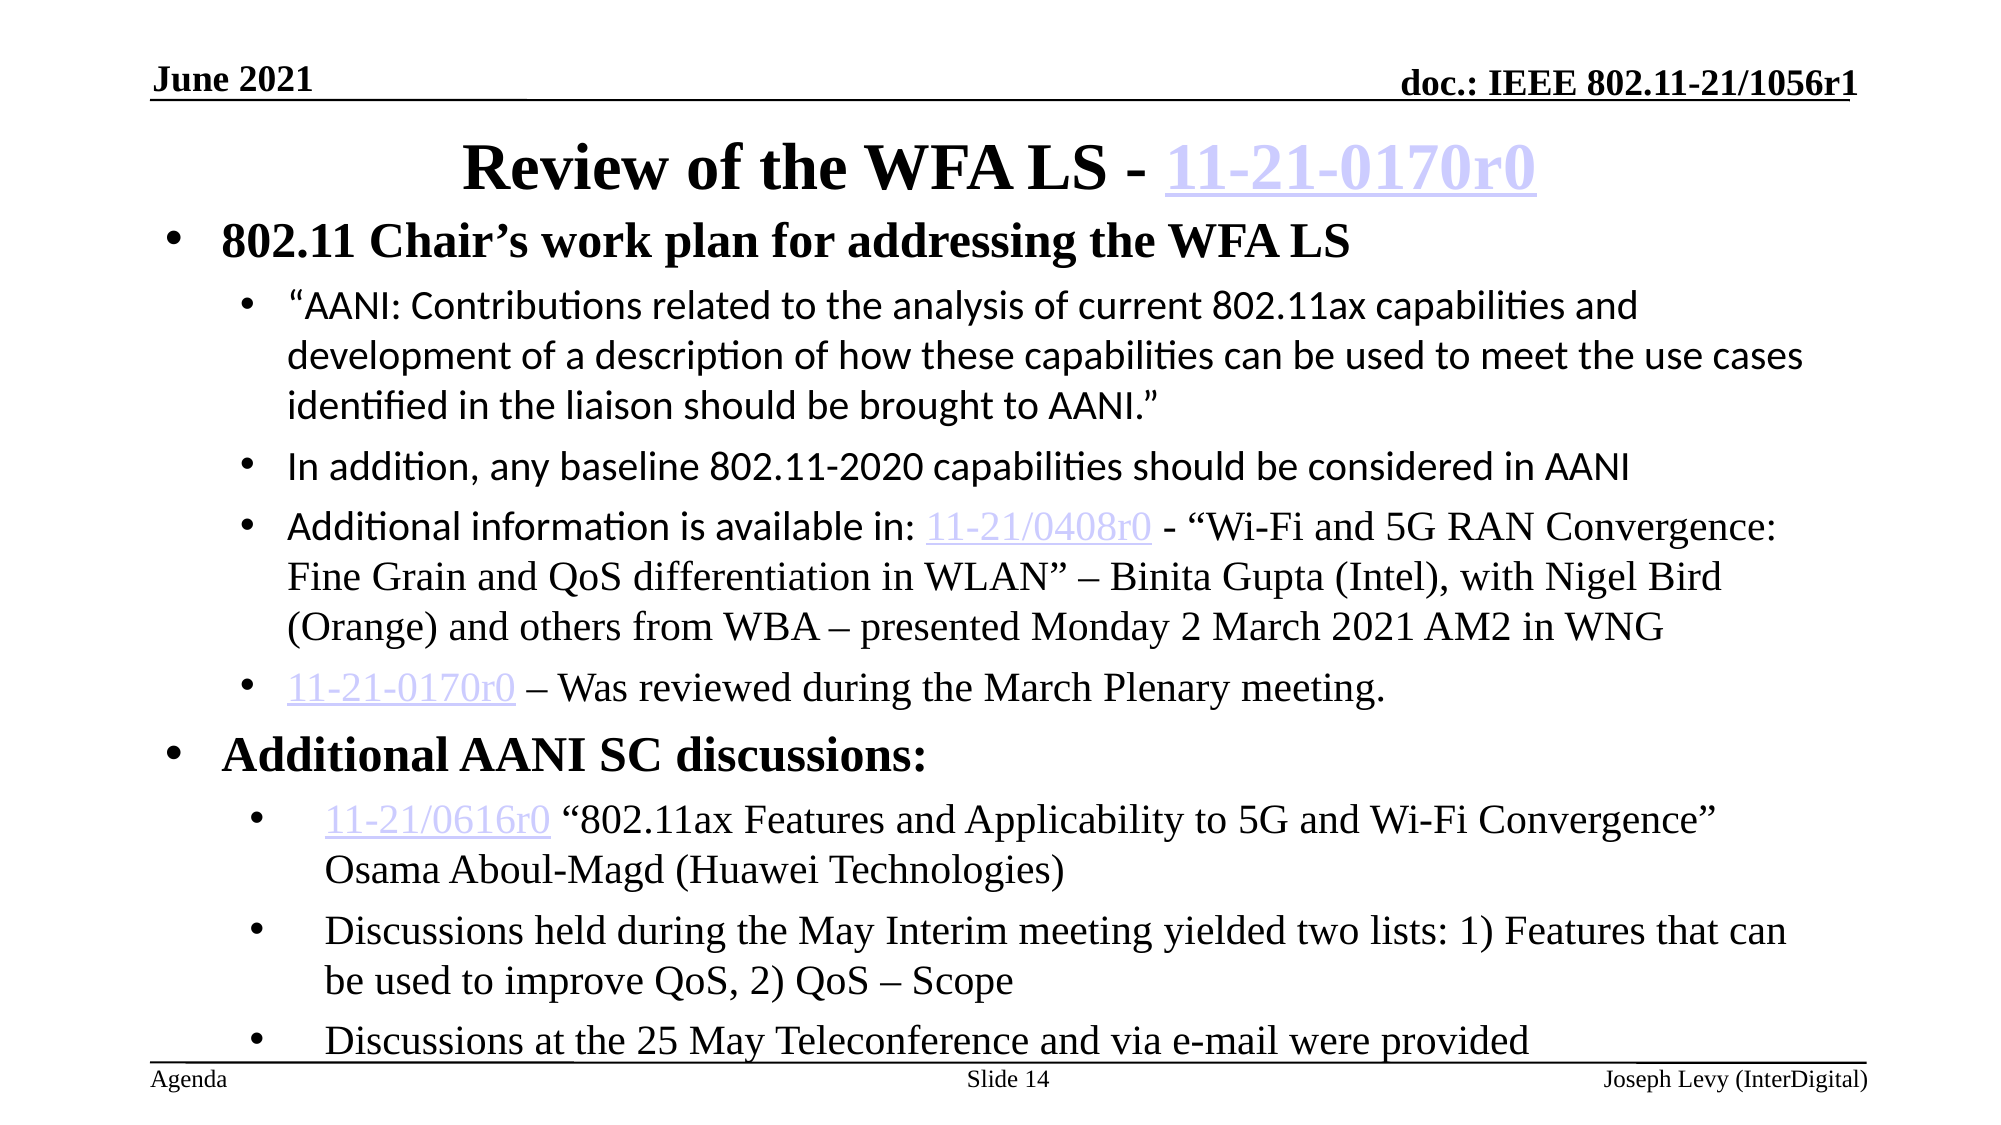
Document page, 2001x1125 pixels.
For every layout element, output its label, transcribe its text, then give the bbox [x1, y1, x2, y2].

slide_number Slide 14 [950, 1061, 1067, 1123]
title Review of the WFA LS - 11-21-0170r0 [149, 112, 1850, 199]
footer Joseph Levy (InterDigital) [1171, 1061, 1869, 1093]
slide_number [152, 54, 563, 100]
list 802.11 Chair’s work plan for addressing the WFA LS “AANI: Contributions related to the analysis of current 802.11ax capabilities and development of a description of how these capabilities can be used to meet the use cases identified in the liaison should be brought to AANI.” In addition, any baseline 802.11-2020 capabilities should be considered in AANI Additional information is available in: 11-21/0408r0 - “Wi-Fi and 5G RAN Convergence: Fine Grain and QoS differentiation in WLAN” – Binita Gupta (Intel), with Nigel Bird (Orange) and others from WBA – presented Monday 2 March 2021 AM2 in WNG 11-21-0170r0 – Was reviewed during the March Plenary meeting. Additional AANI SC discussions: 11-21/0616r0 “802.11ax Features and Applicability to 5G and Wi-Fi Convergence” Osama Aboul-Magd (Huawei Technologies) Discussions held during the May Interim meeting yielded two lists: 1) Features that can be used to improve QoS, 2) QoS – Scope Discussions at the 25 May Teleconference and via e-mail were provided [149, 199, 1850, 1071]
